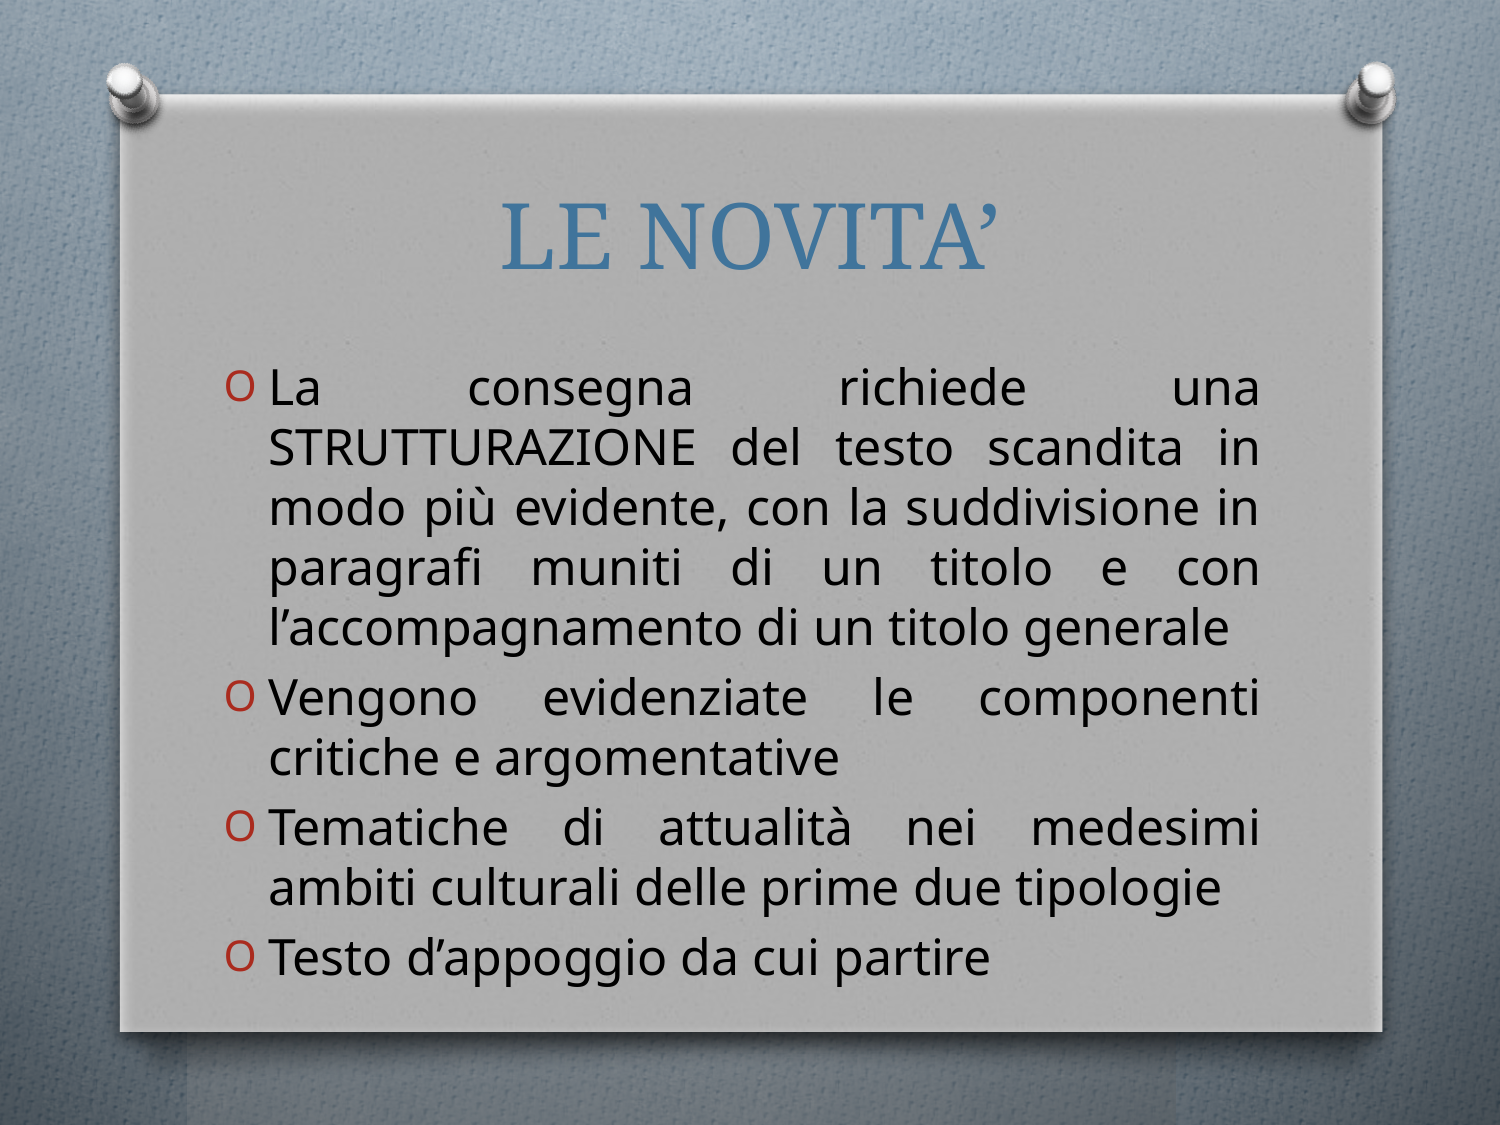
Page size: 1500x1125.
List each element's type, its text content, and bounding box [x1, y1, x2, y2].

picture [1317, 35, 1439, 156]
title LE NOVITA’ [179, 134, 1323, 332]
list La consegna richiede una STRUTTURAZIONE del testo scandita in modo più evidente, con la suddivisione in paragrafi muniti di un titolo e con l’accompagnamento di un titolo generale Vengono evidenziate le componenti critiche e argomentative Tematiche di attualità nei medesimi ambiti culturali delle prime due tipologie Testo d’appoggio da cui partire [208, 347, 1277, 939]
picture [75, 29, 198, 153]
